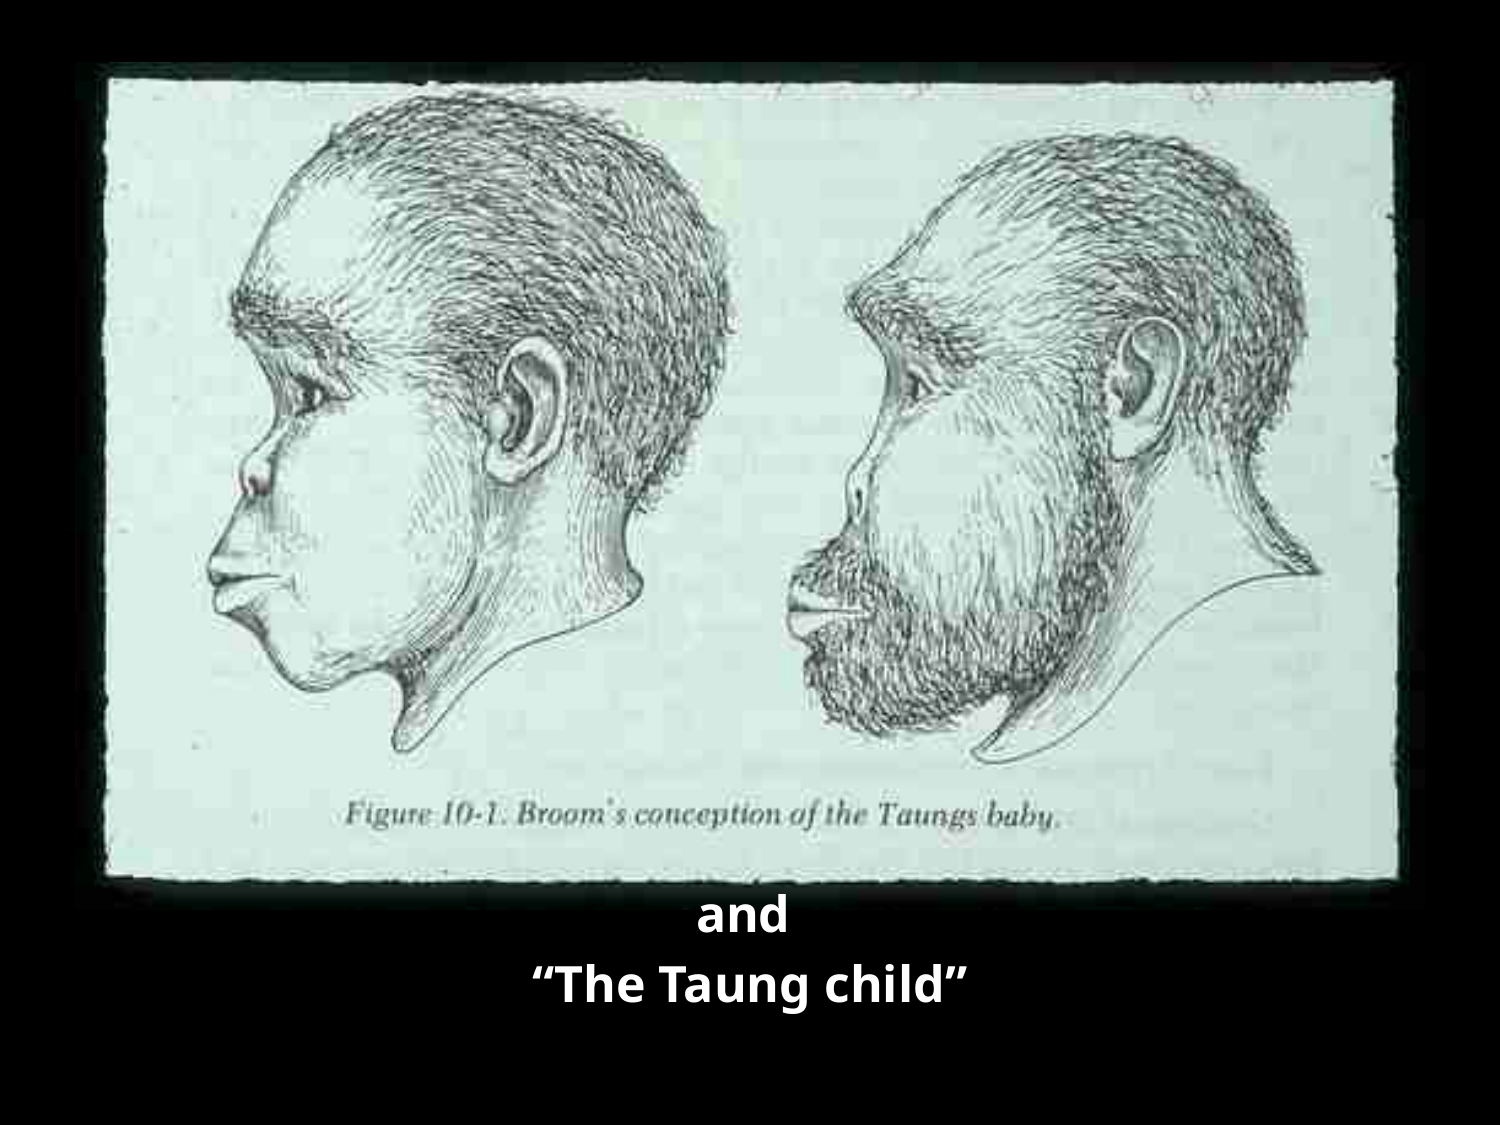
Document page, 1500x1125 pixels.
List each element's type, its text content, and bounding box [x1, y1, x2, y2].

picture [74, 62, 1426, 910]
text_box and “The Taung child” [112, 918, 1388, 1020]
